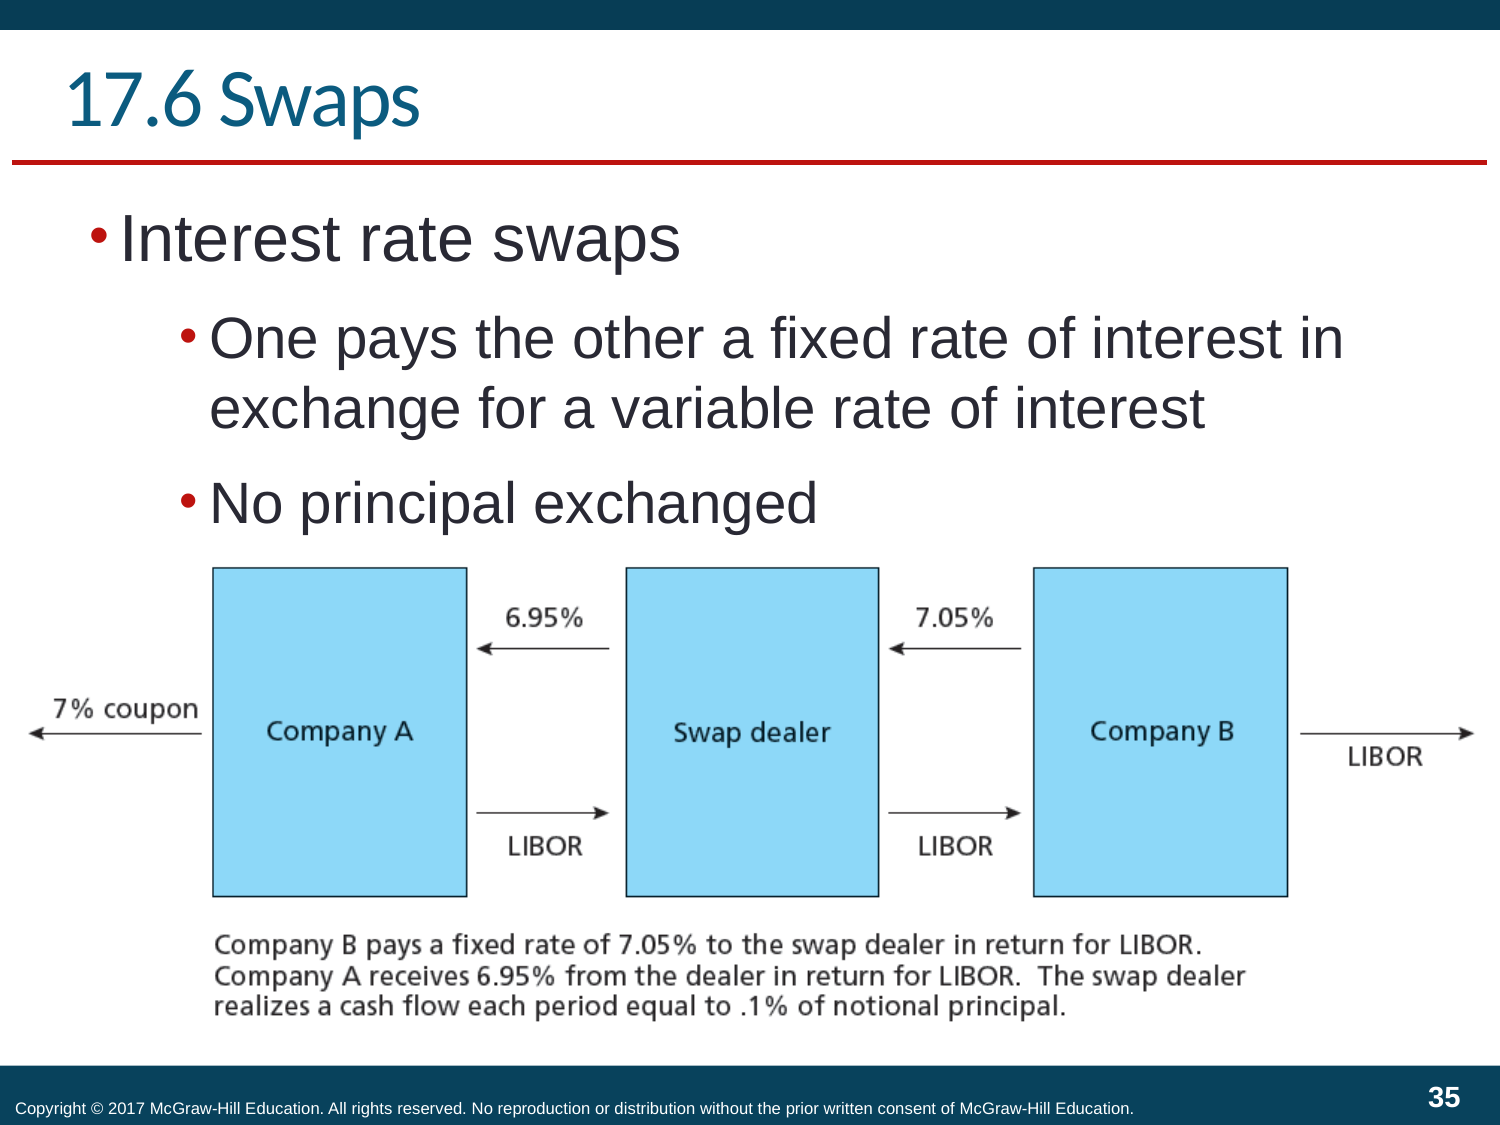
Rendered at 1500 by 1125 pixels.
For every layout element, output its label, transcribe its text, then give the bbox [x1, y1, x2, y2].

list Interest rate swaps One pays the other a fixed rate of interest in exchange for a variable rate of interest No principal exchanged [74, 187, 1425, 548]
title 17.6 Swaps [47, 24, 1453, 163]
picture [13, 551, 1490, 1036]
